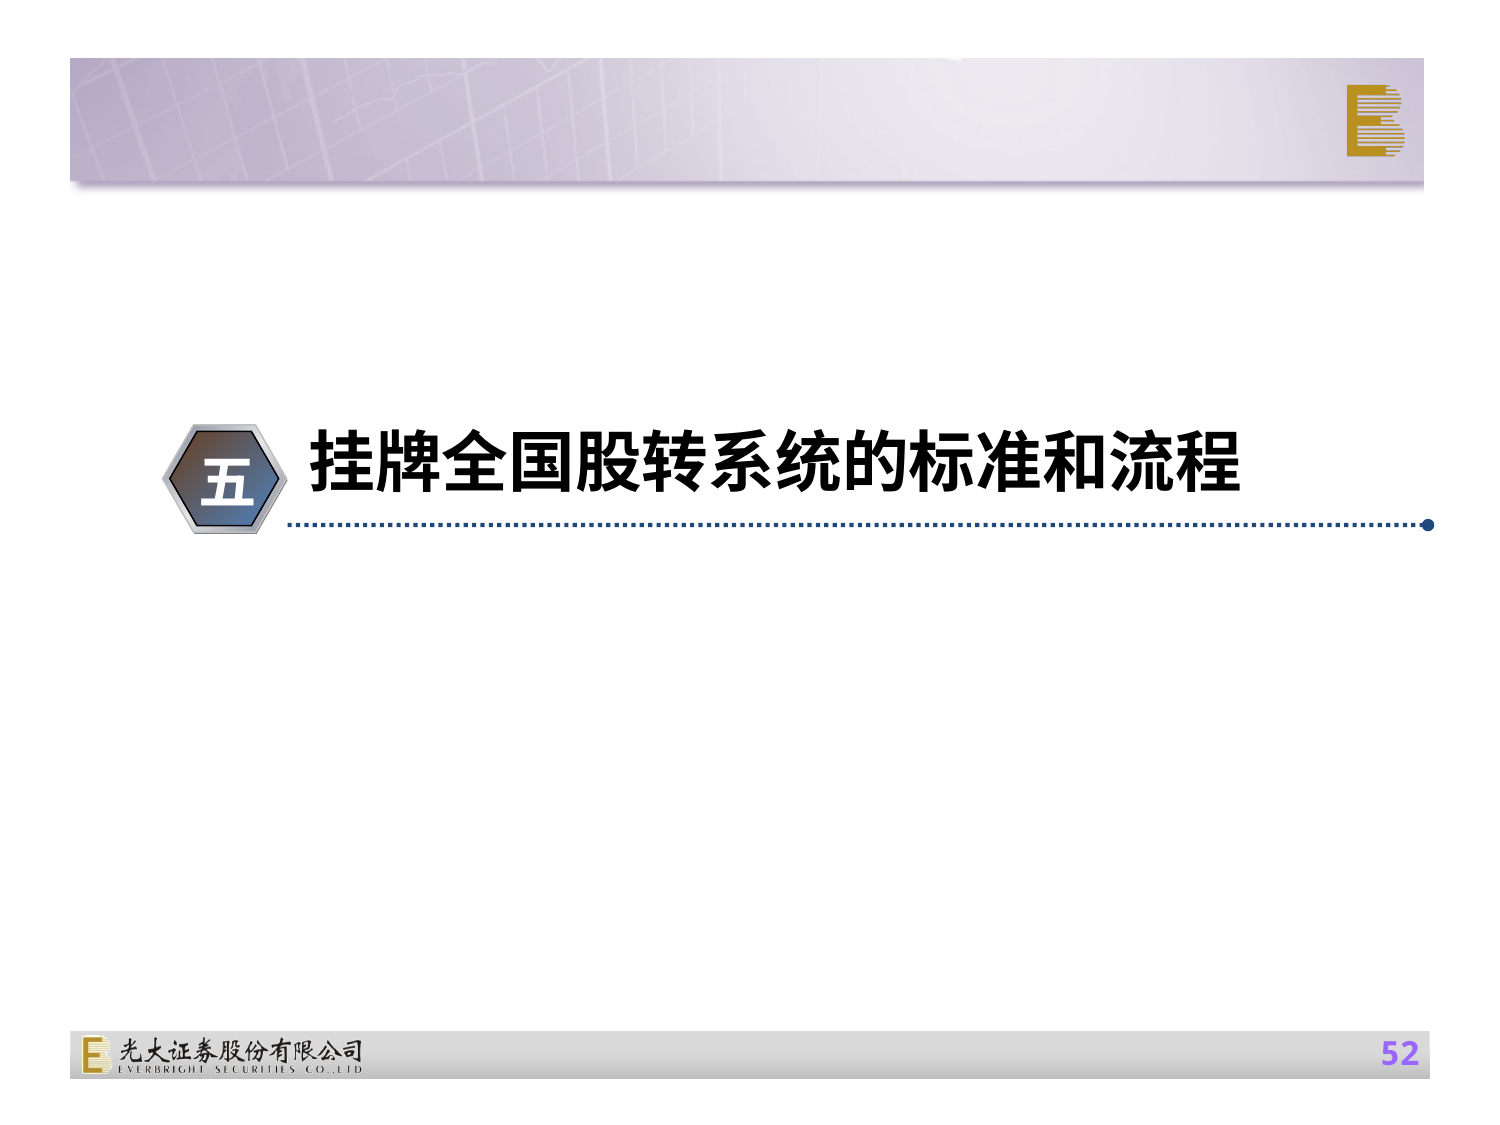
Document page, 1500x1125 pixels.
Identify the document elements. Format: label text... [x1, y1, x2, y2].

text_box 挂牌全国股转系统的标准和流程 [293, 412, 1258, 508]
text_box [162, 424, 288, 535]
text_box [1362, 1025, 1438, 1063]
text_box [1420, 518, 1435, 532]
picture [1340, 78, 1411, 161]
picture [82, 1035, 364, 1078]
